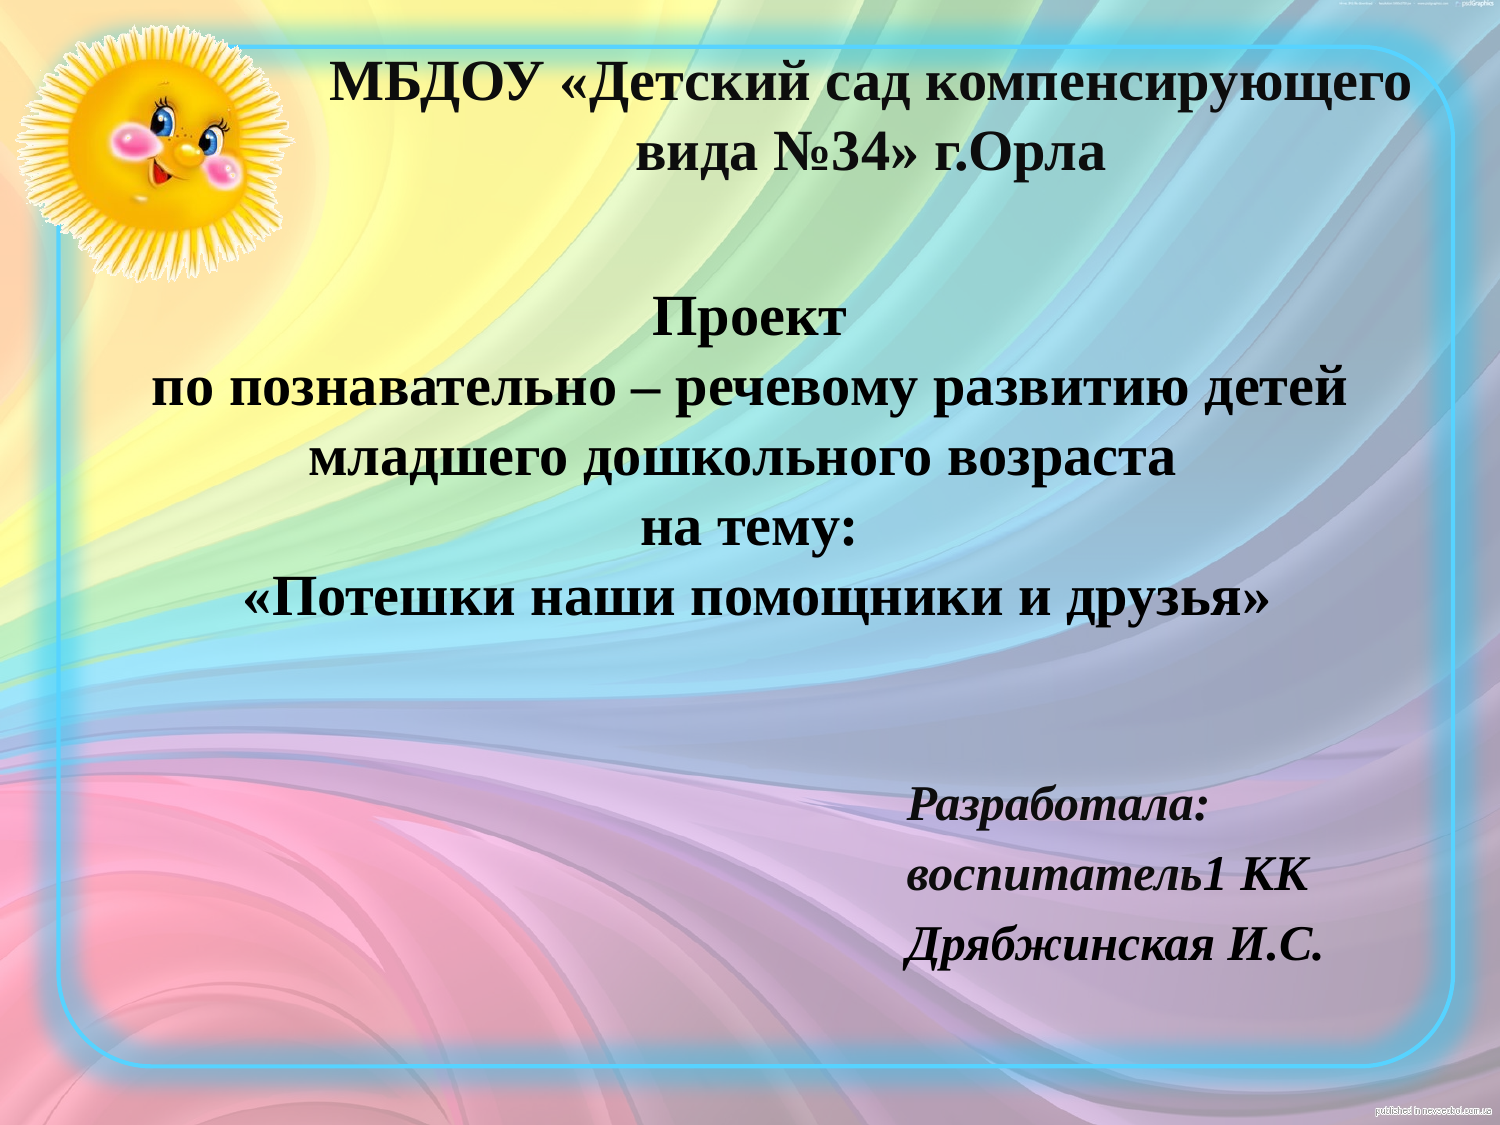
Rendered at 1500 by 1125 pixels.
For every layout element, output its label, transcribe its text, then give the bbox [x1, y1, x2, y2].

picture [11, 11, 340, 340]
text_box МБДОУ «Детский сад компенсирующего вида №34» г.Орла [277, 35, 1465, 190]
title Проект по познавательно – речевому развитию детей младшего дошкольного возраста на тему: «Потешки наши помощники и друзья» [46, 222, 1454, 762]
subtitle Разработала: воспитатель1 КК Дрябжинская И.С. [891, 763, 1436, 1090]
